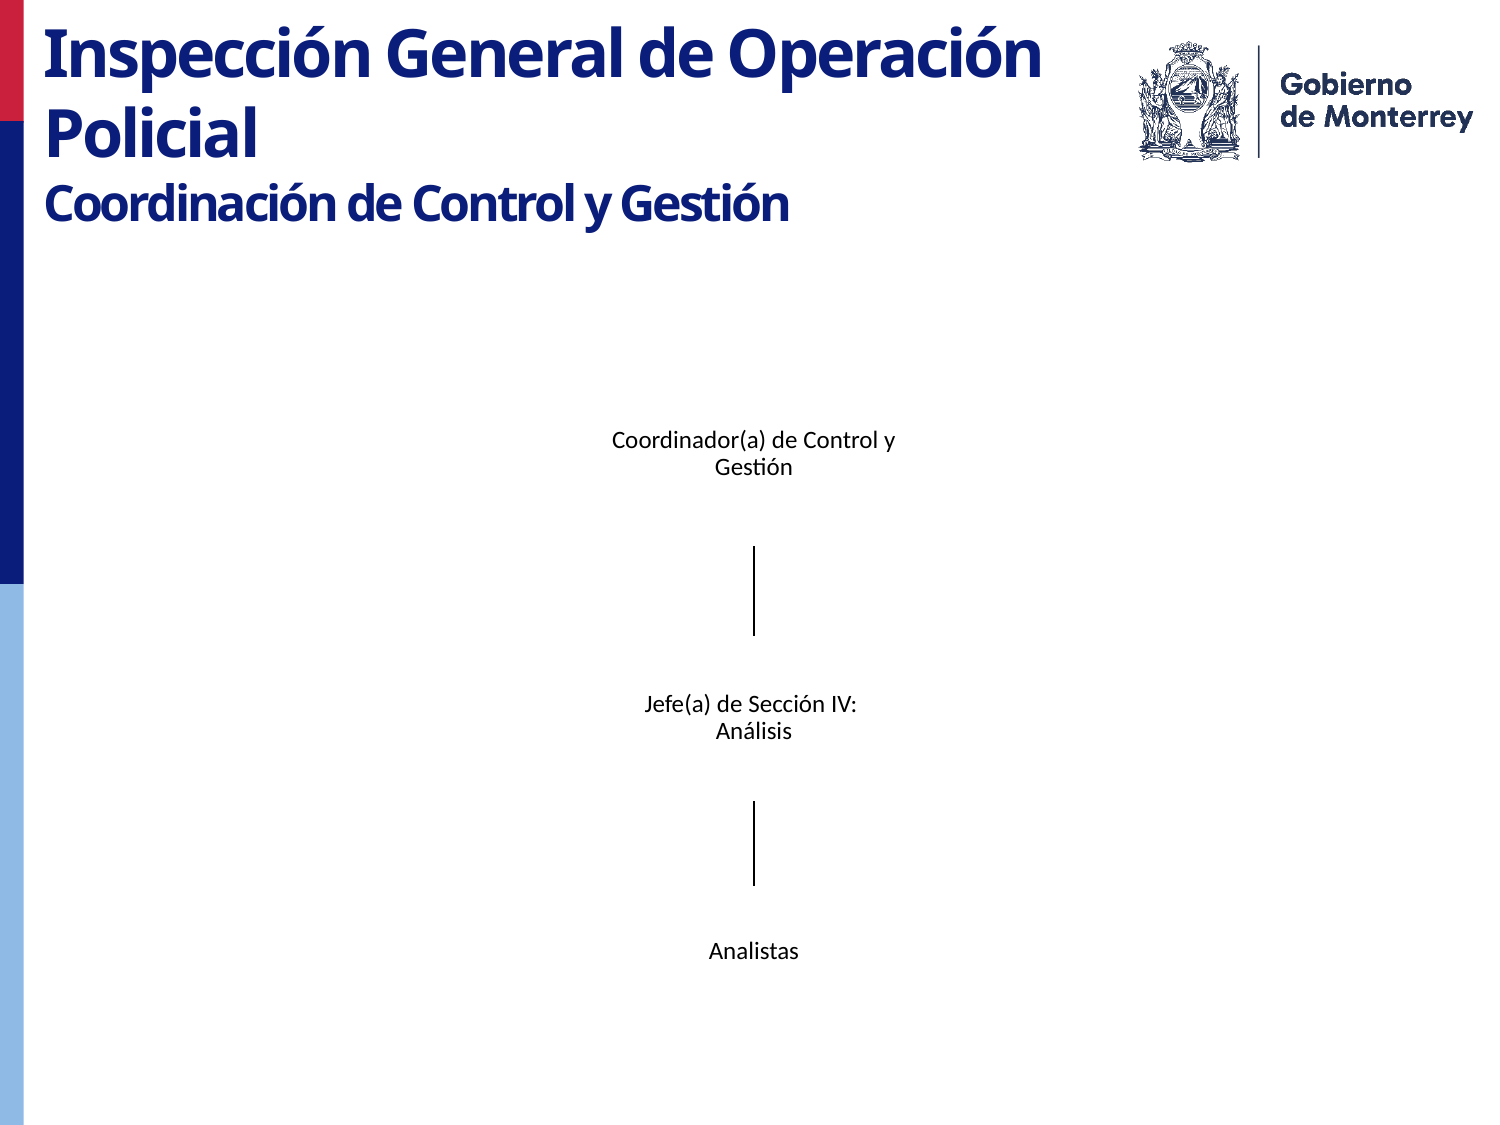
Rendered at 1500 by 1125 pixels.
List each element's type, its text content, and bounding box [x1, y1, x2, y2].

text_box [400, 362, 1109, 1017]
text_box Inspección General de Operación Policial Coordinación de Control y Gestión [28, 3, 1149, 239]
picture [1149, 30, 1483, 173]
